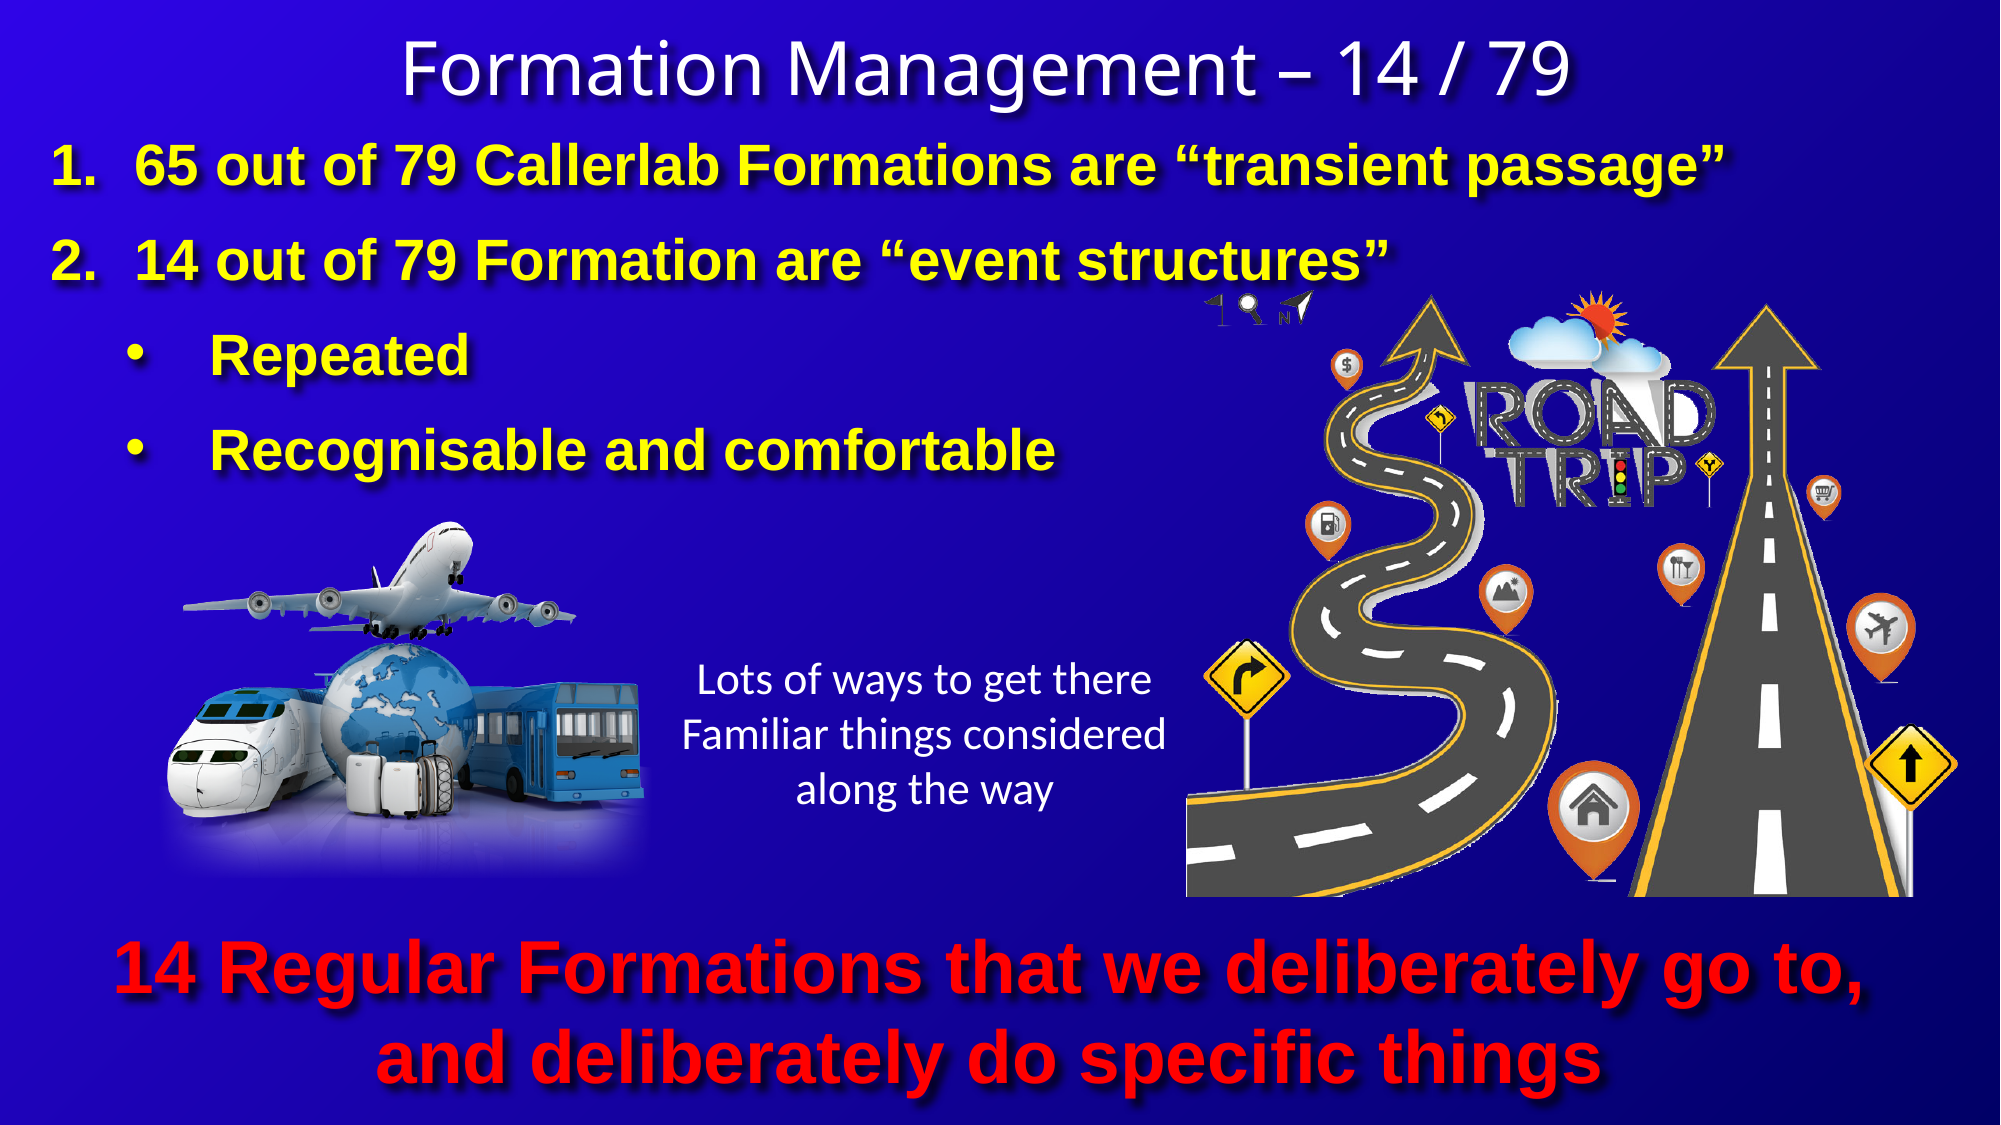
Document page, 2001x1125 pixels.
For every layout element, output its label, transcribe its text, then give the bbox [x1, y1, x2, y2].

text_box Lots of ways to get there Familiar things considered along the way [664, 641, 1186, 822]
text_box Formation Management – 14 / 79 [22, 13, 1952, 119]
picture [141, 512, 664, 878]
text_box 65 out of 79 Callerlab Formations are “transient passage” 14 out of 79 Formation are “event structures” Repeated Recognisable and comfortable [35, 119, 1997, 490]
text_box 14 Regular Formations that we deliberately go to, and deliberately do specific things [35, 911, 1965, 1107]
picture [1186, 273, 1965, 897]
